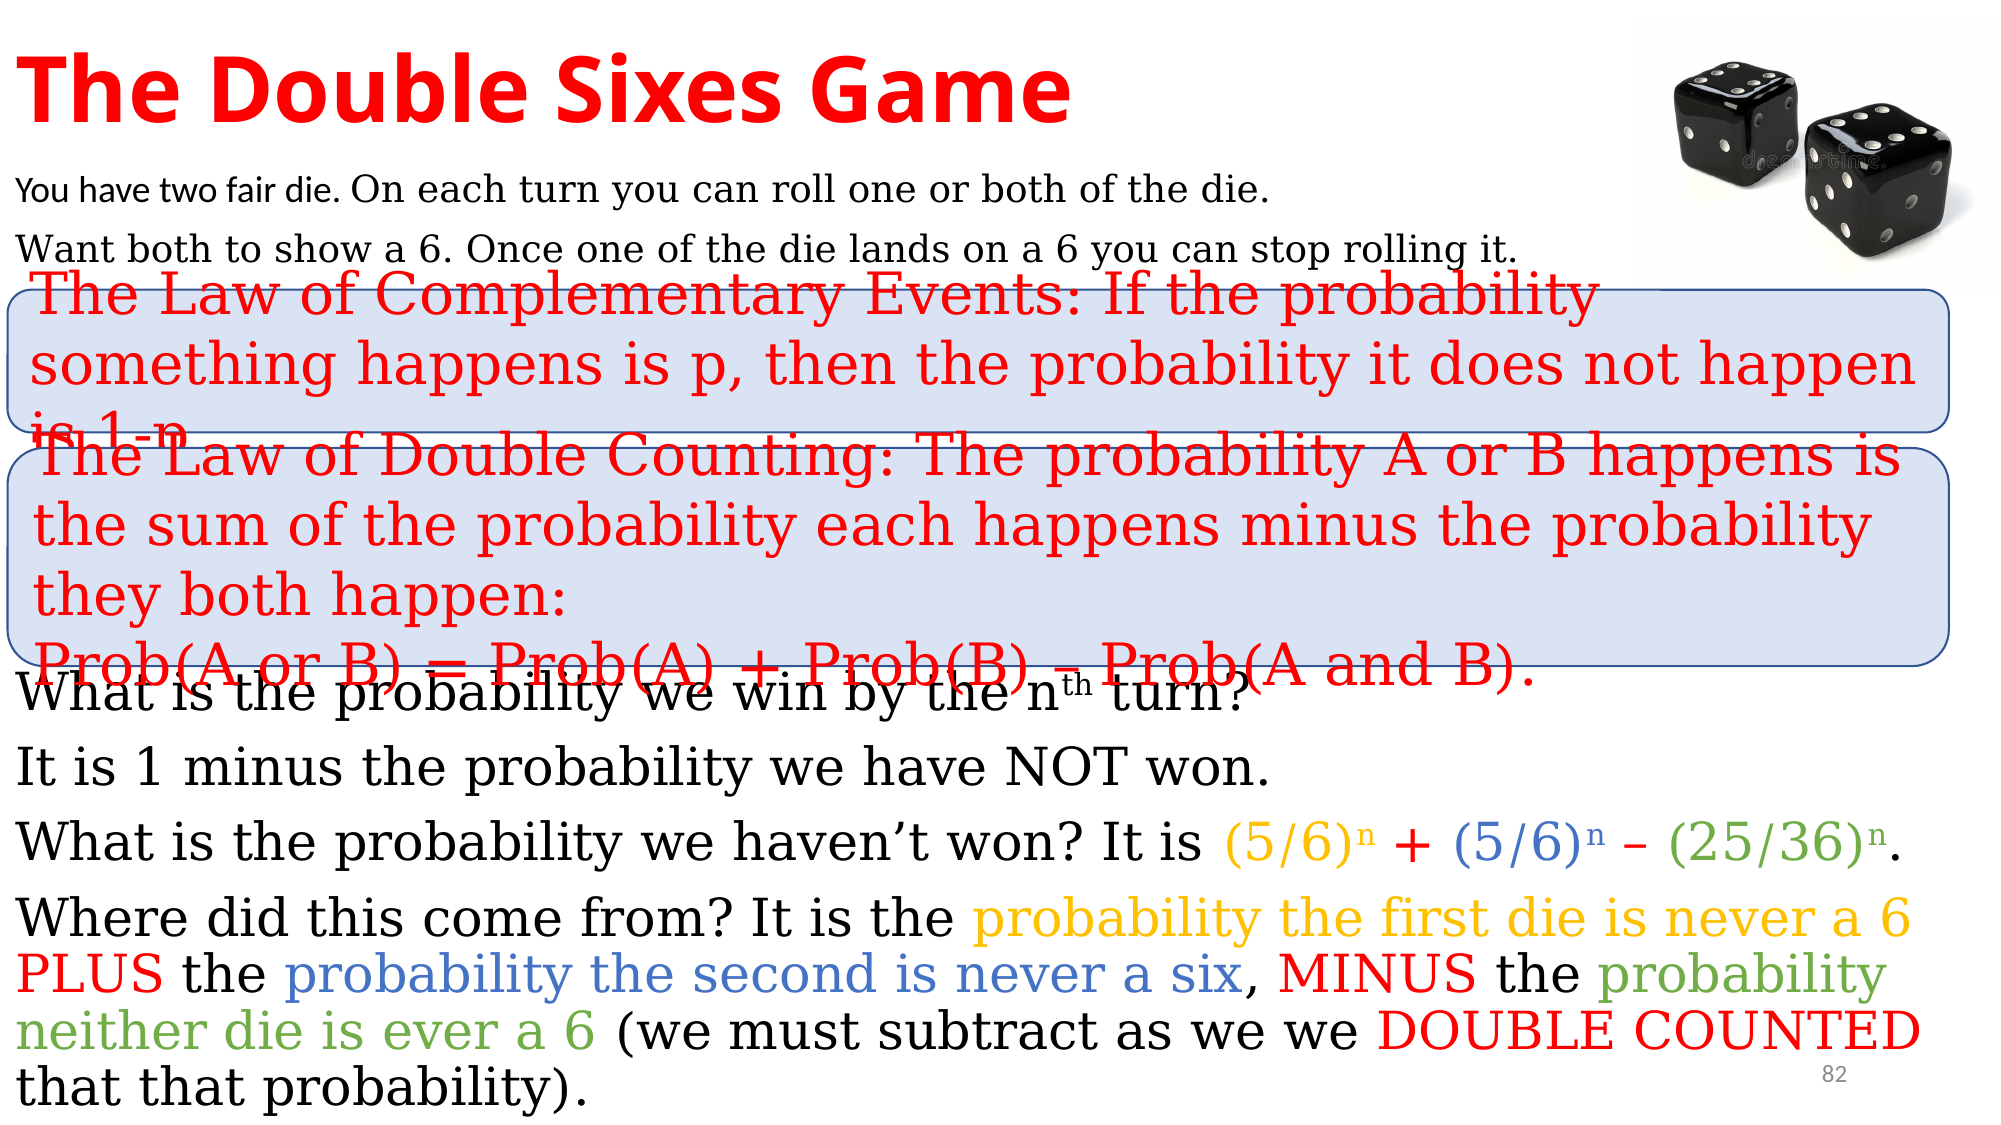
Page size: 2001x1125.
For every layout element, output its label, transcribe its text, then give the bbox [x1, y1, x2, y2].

text_box The Law of Double Counting: The probability A or B happens is the sum of the probability each happens minus the probability they both happen: Prob(A or B) = Prob(A) + Prob(B) – Prob(A and B). [6, 446, 1950, 668]
picture [1627, 15, 2000, 295]
list You have two fair die. On each turn you can roll one or both of the die. Want both to show a 6. Once one of the die lands on a 6 you can stop rolling it. What is the probability we win by the nth turn? It is 1 minus the probability we have NOT won. What is the probability we haven’t won? It is (5/6)n + (5/6)n – (25/36)n. Where did this come from? It is the probability the first die is never a 6 PLUS the probability the second is never a six, MINUS the probability neither die is ever a 6 (we must subtract as we we DOUBLE COUNTED that that probability). [0, 163, 2000, 1125]
title The Double Sixes Game [0, 22, 1627, 163]
text_box The Law of Complementary Events: If the probability something happens is p, then the probability it does not happen is 1-p. [6, 288, 1950, 434]
slide_number 82 [1412, 1042, 1863, 1103]
